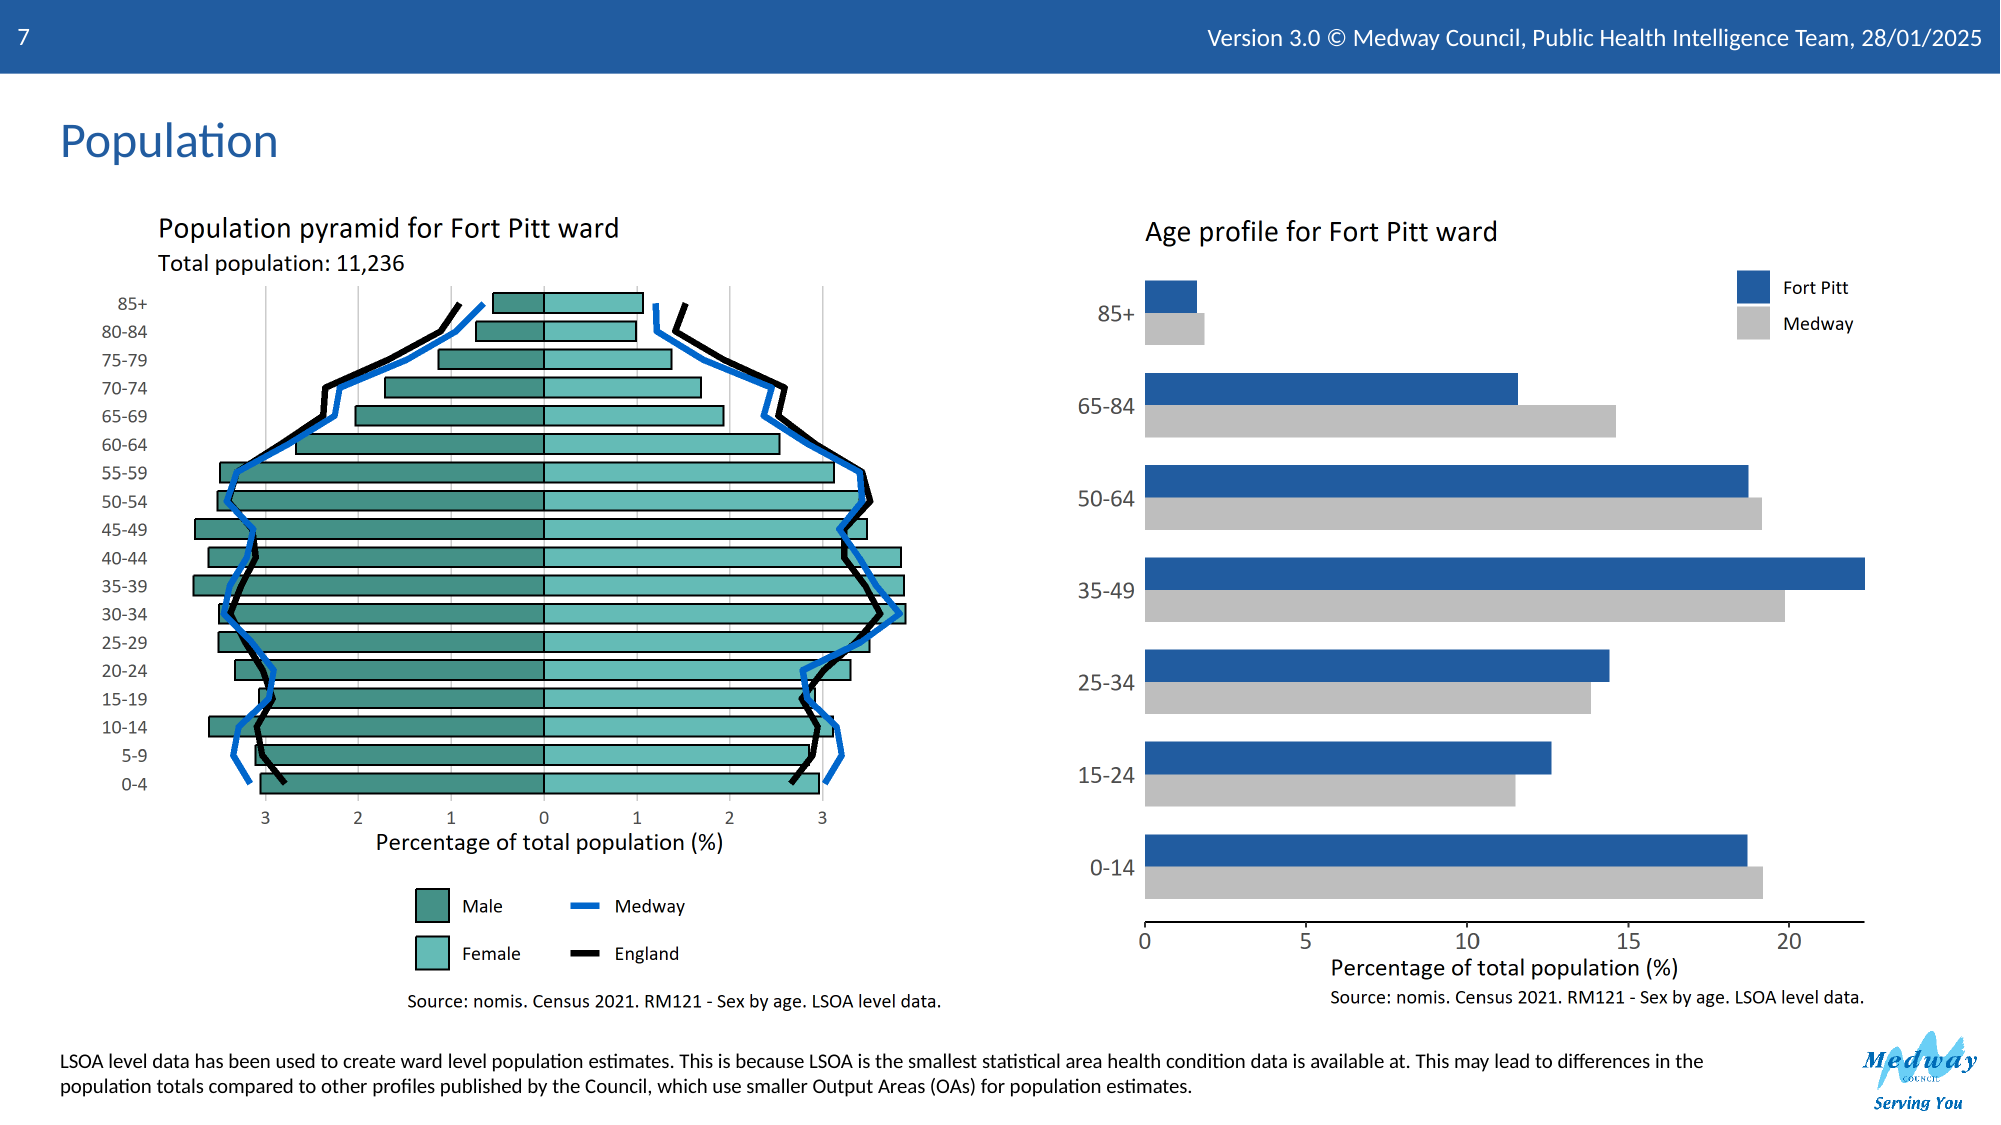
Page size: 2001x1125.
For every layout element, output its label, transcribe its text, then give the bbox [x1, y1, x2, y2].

slide_number 7 [2, 5, 239, 66]
title Population [45, 83, 1955, 191]
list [1046, 206, 1910, 1022]
footer LSOA level data has been used to create ward level population estimates. This is because LSOA is the smallest statistical area health condition data is available at. This may lead to differences in the population totals compared to other profiles published by the Council, which use smaller Output Areas (OAs) for population estimates. [45, 1042, 1804, 1103]
picture [1862, 1031, 1977, 1111]
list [90, 206, 953, 1022]
list Version 3.0 © Medway Council, Public Health Intelligence Team, 28/01/2025 [881, 2, 2000, 72]
